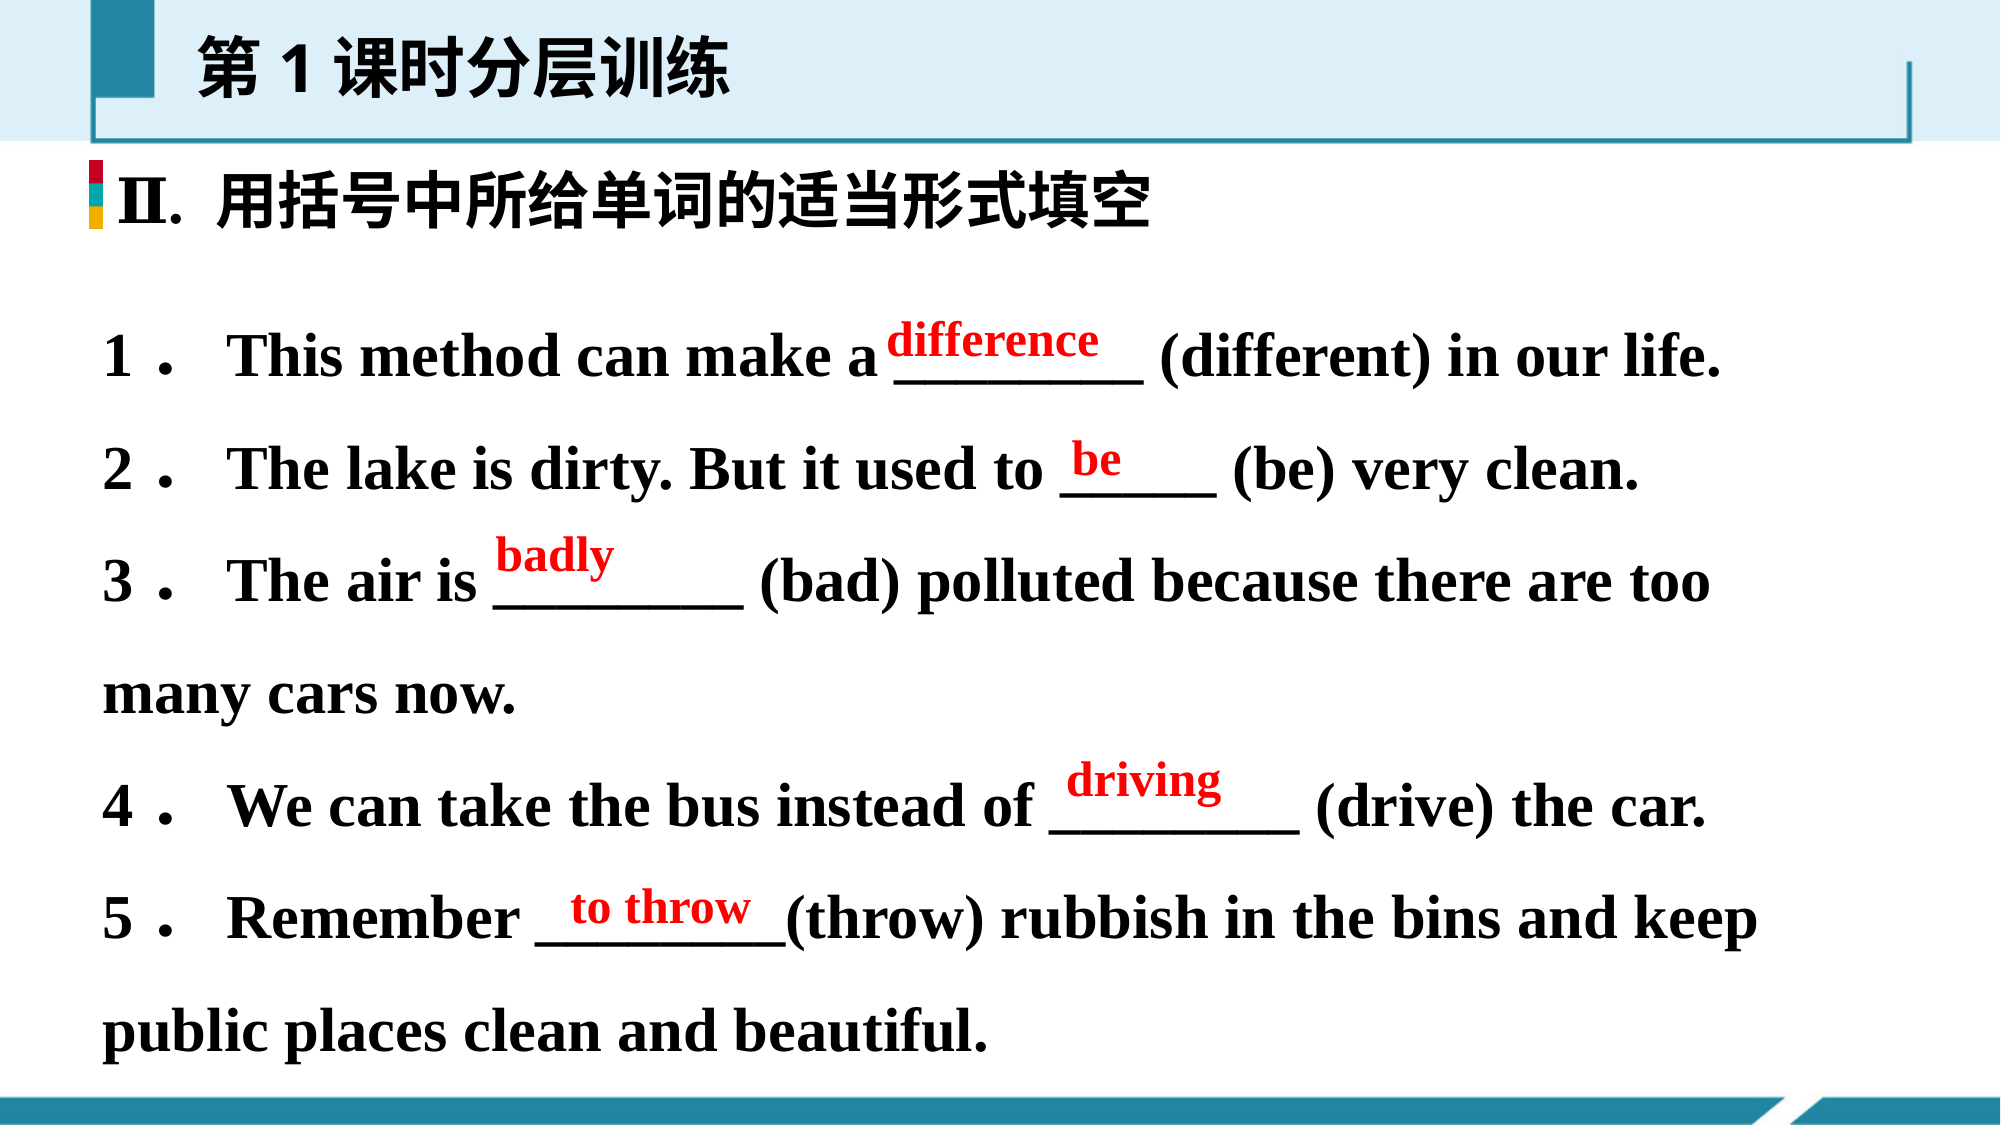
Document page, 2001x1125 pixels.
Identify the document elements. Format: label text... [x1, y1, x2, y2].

text_box driving [1051, 739, 1237, 815]
text_box 第1课时分层训练 [180, 18, 748, 114]
text_box to throw [555, 866, 766, 941]
text_box 1．This method can make a ________ (different) in our life. 2．The lake is dirty. But it used to _____ (be) very clean. 3．The air is ________ (bad) polluted because there are too many cars now. 4．We can take the bus instead of ________ (drive) the car. 5．Remember ________(throw) rubbish in the bins and keep public places clean and beautiful. [87, 269, 1861, 1071]
text_box be [1056, 418, 1137, 493]
picture [0, 0, 2001, 1125]
text_box Ⅱ. 用括号中所给单词的适当形式填空 [101, 153, 1874, 244]
text_box difference [871, 298, 1115, 374]
text_box badly [480, 513, 630, 589]
